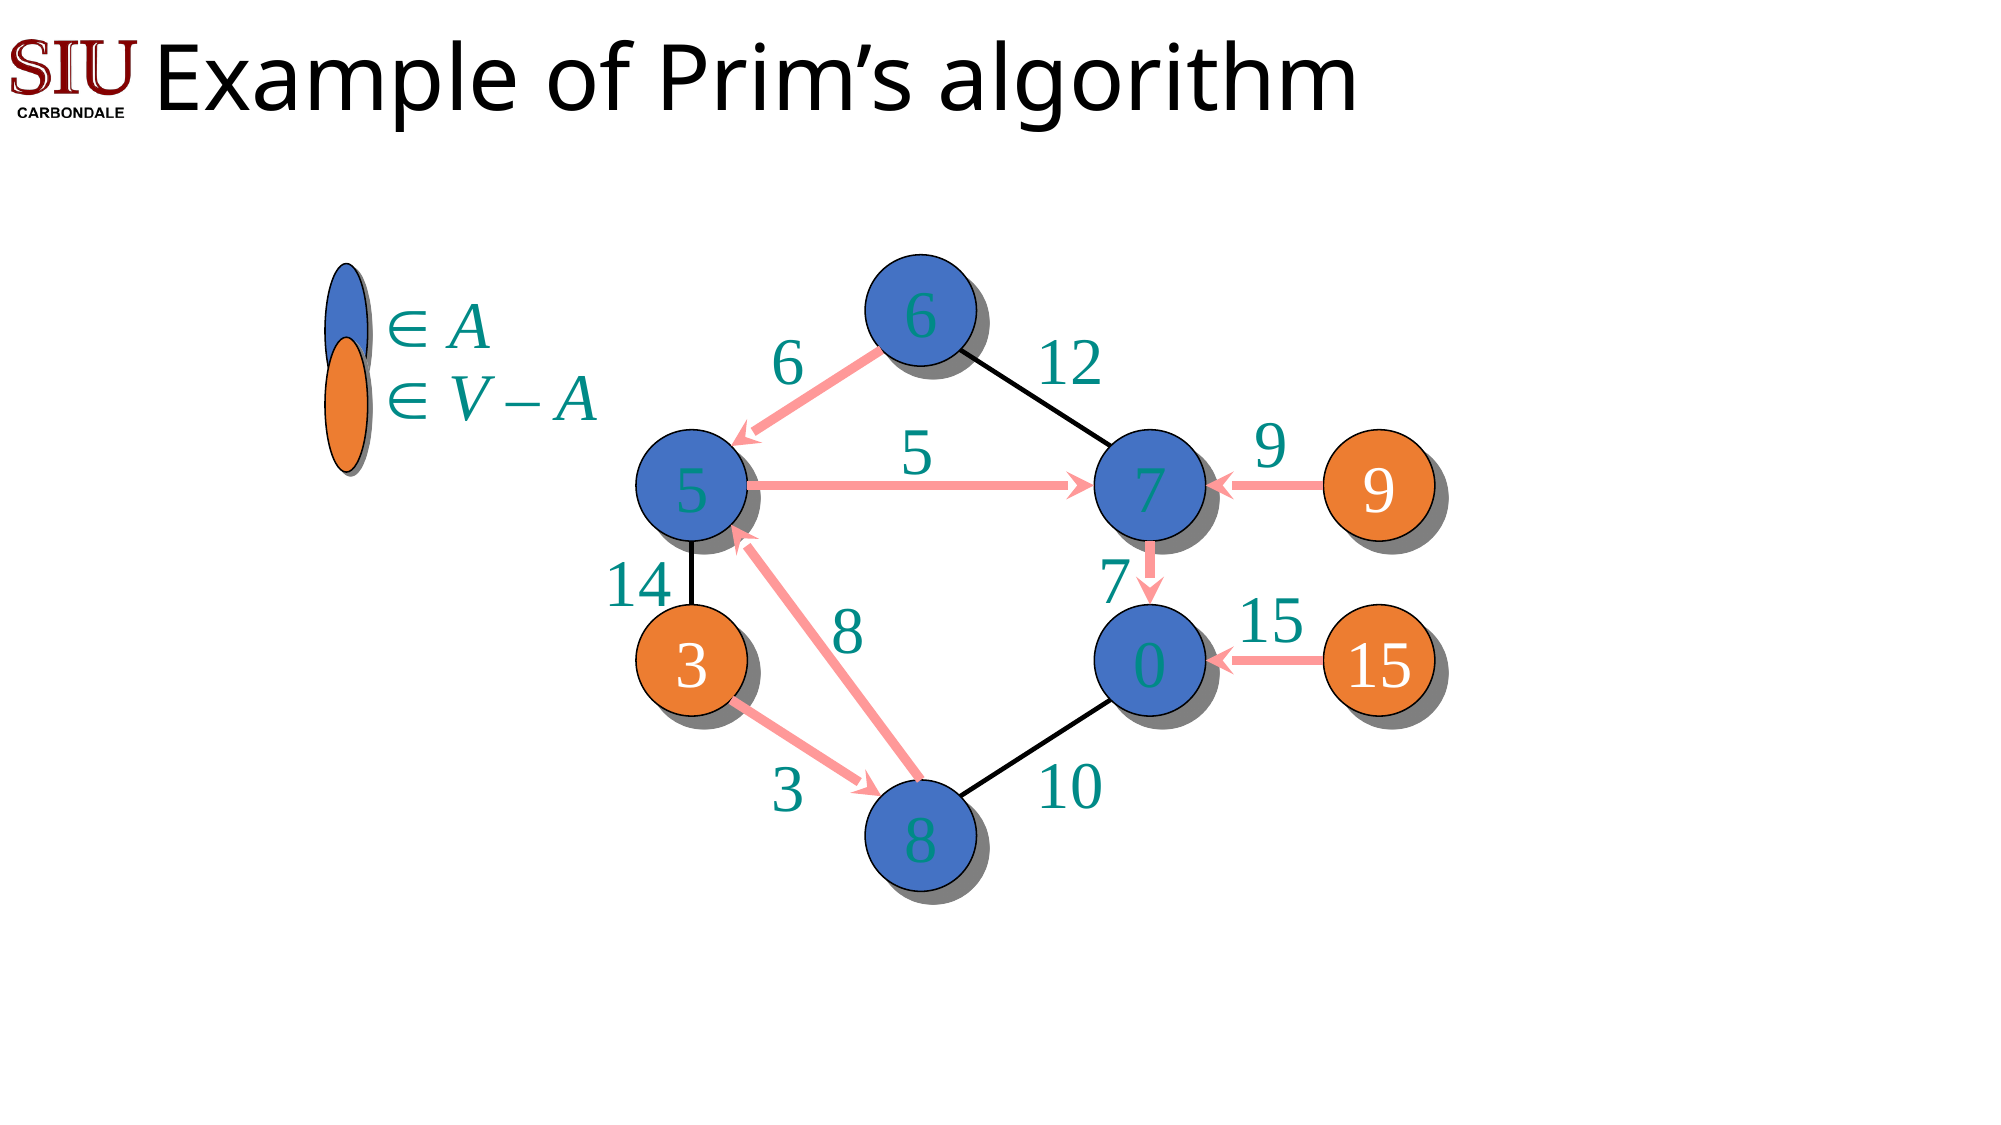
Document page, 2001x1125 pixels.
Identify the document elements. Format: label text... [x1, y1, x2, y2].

text_box 8 [865, 780, 977, 892]
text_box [730, 349, 882, 447]
text_box 5 [635, 429, 748, 542]
picture [11, 39, 137, 118]
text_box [960, 349, 1111, 447]
text_box 9 [1323, 429, 1435, 542]
text_box 9 [1239, 393, 1303, 481]
text_box 5 [885, 490, 949, 495]
text_box 7 [1083, 529, 1147, 624]
text_box 15 [1222, 568, 1320, 660]
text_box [730, 524, 921, 780]
title Example of Prim’s algorithm [137, 22, 1863, 140]
text_box 3 [635, 604, 730, 717]
text_box 15 [1323, 604, 1435, 717]
text_box 7 [1094, 429, 1206, 541]
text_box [730, 780, 882, 797]
text_box 14 [589, 531, 687, 627]
text_box 6 [865, 254, 977, 367]
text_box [960, 699, 1111, 797]
text_box 3 [756, 797, 820, 833]
text_box 5 [885, 400, 949, 481]
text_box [324, 263, 613, 473]
text_box 0 [1094, 604, 1206, 717]
text_box 10 [1021, 734, 1119, 829]
text_box 12 [1021, 310, 1119, 406]
text_box 6 [756, 310, 820, 349]
